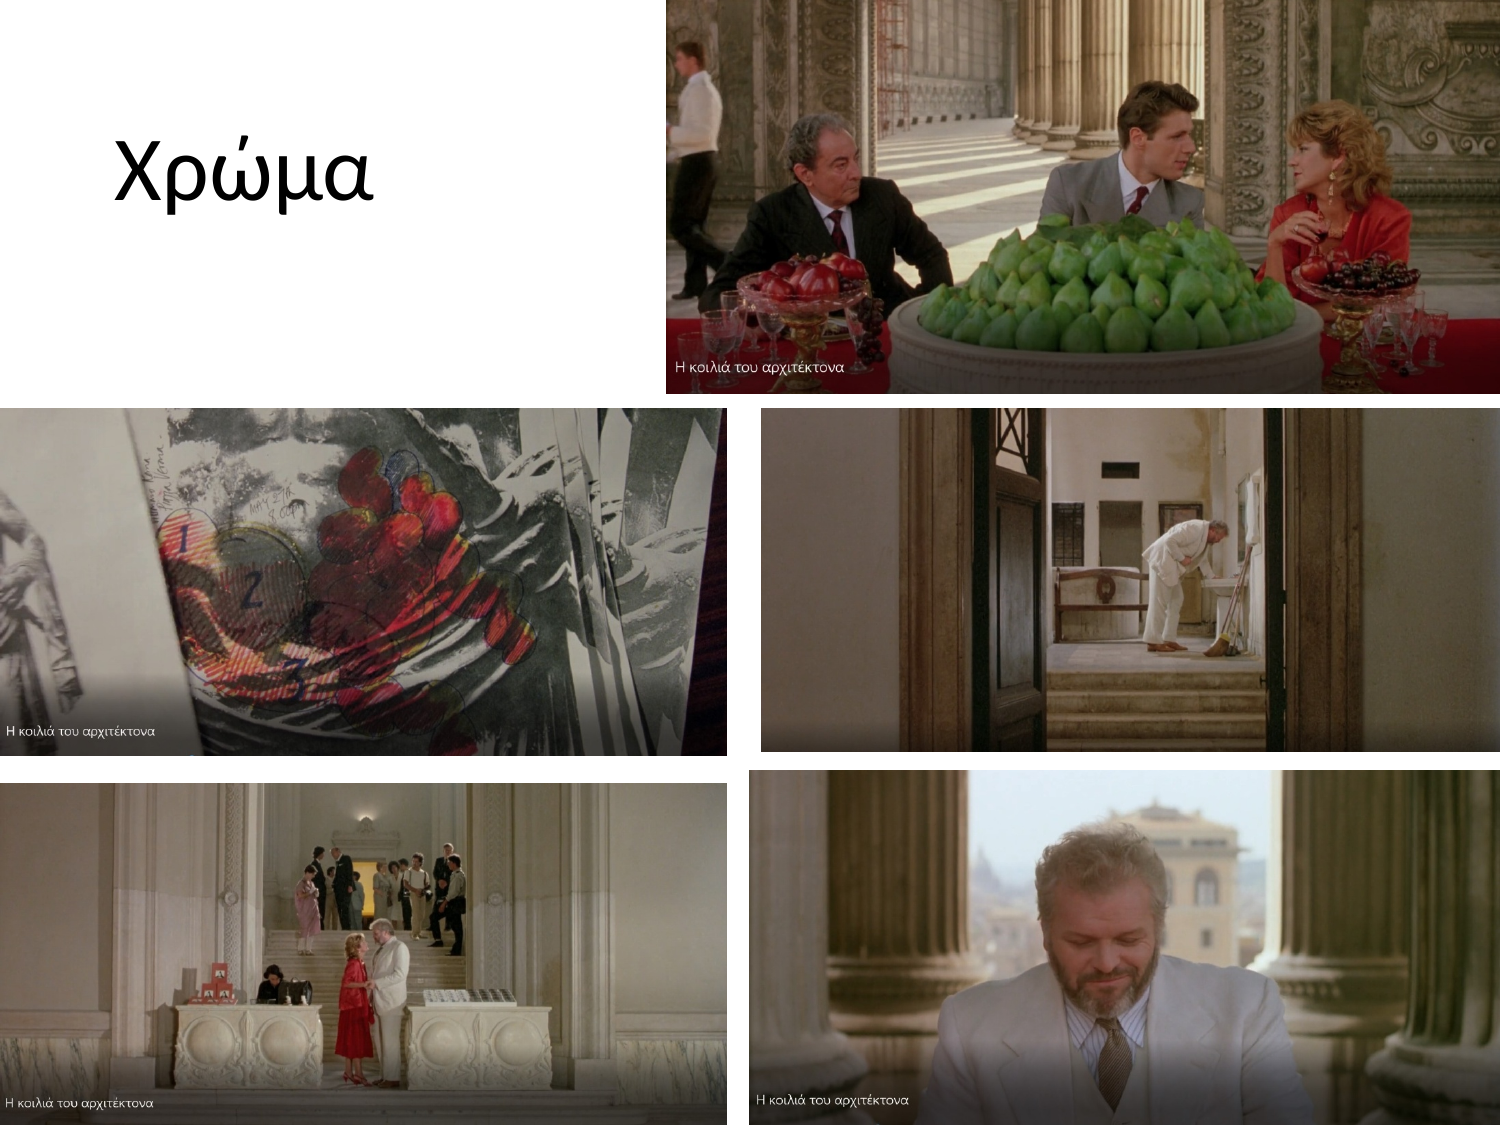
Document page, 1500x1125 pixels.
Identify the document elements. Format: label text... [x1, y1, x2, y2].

picture [0, 782, 727, 1125]
picture [0, 408, 727, 756]
text_box Χρώμα [99, 70, 660, 258]
picture [666, 0, 1500, 394]
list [749, 770, 1500, 1125]
picture [761, 408, 1500, 752]
